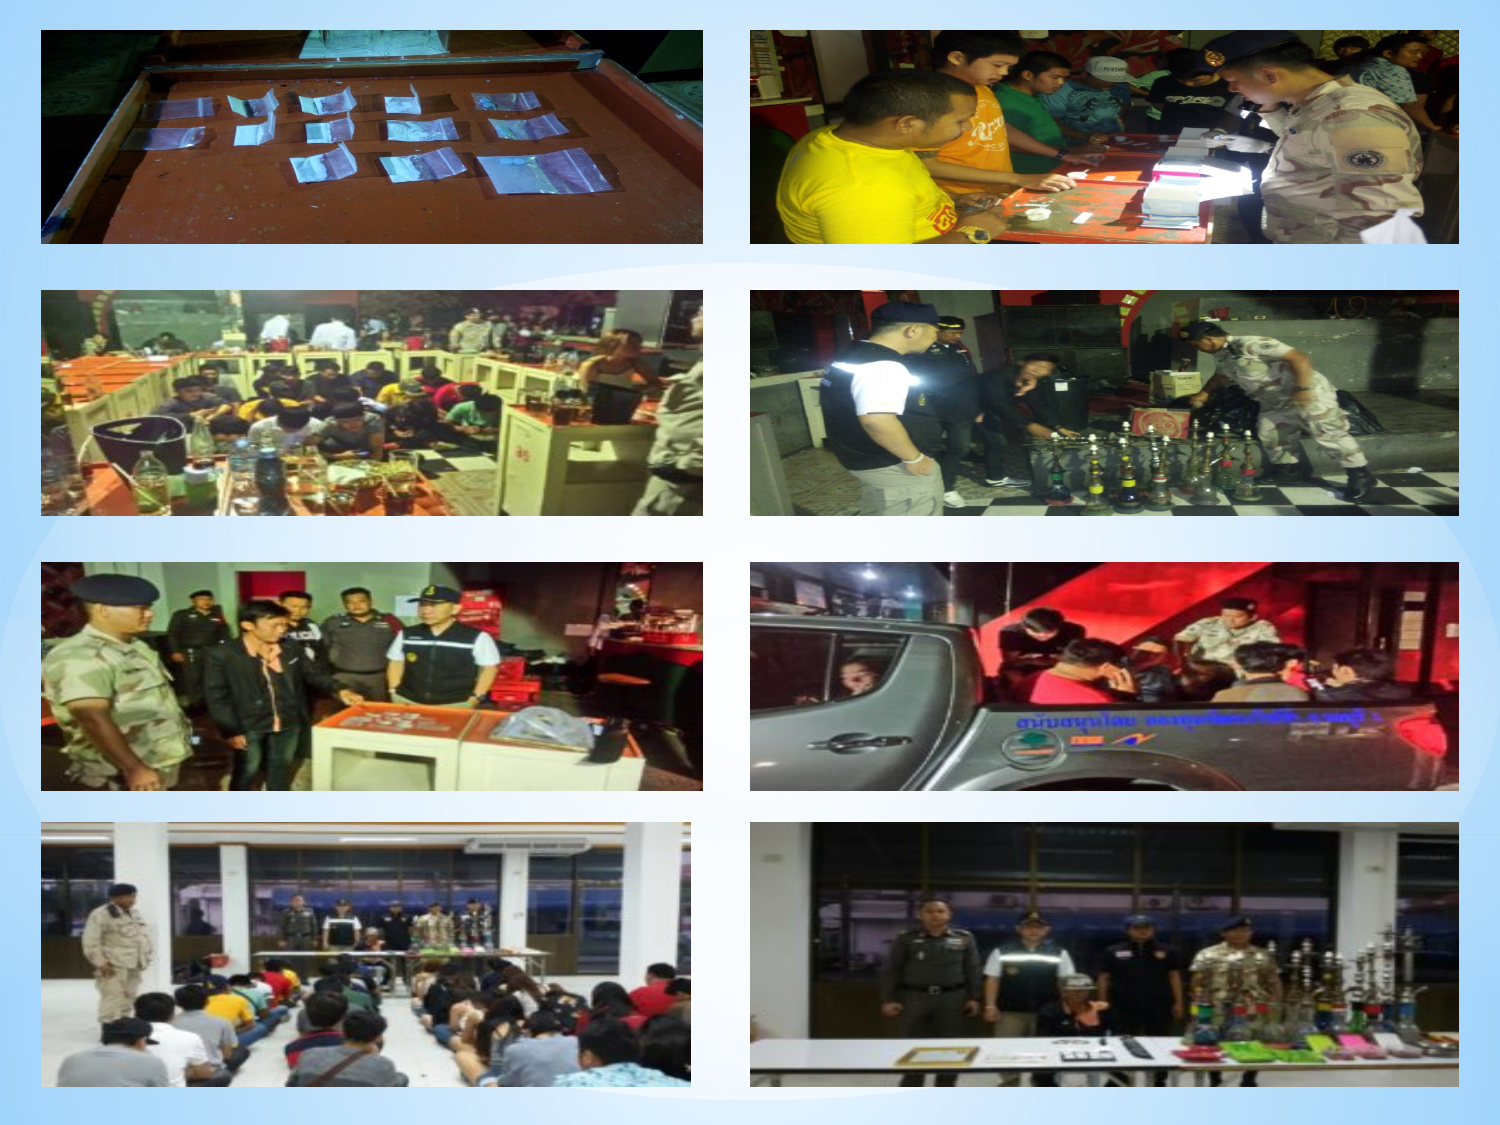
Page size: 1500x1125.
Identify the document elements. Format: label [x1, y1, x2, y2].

picture [41, 562, 703, 792]
picture [749, 562, 1459, 792]
picture [749, 30, 1459, 244]
picture [41, 290, 703, 516]
picture [41, 822, 692, 1087]
picture [41, 30, 703, 244]
picture [749, 290, 1459, 516]
picture [749, 822, 1459, 1087]
